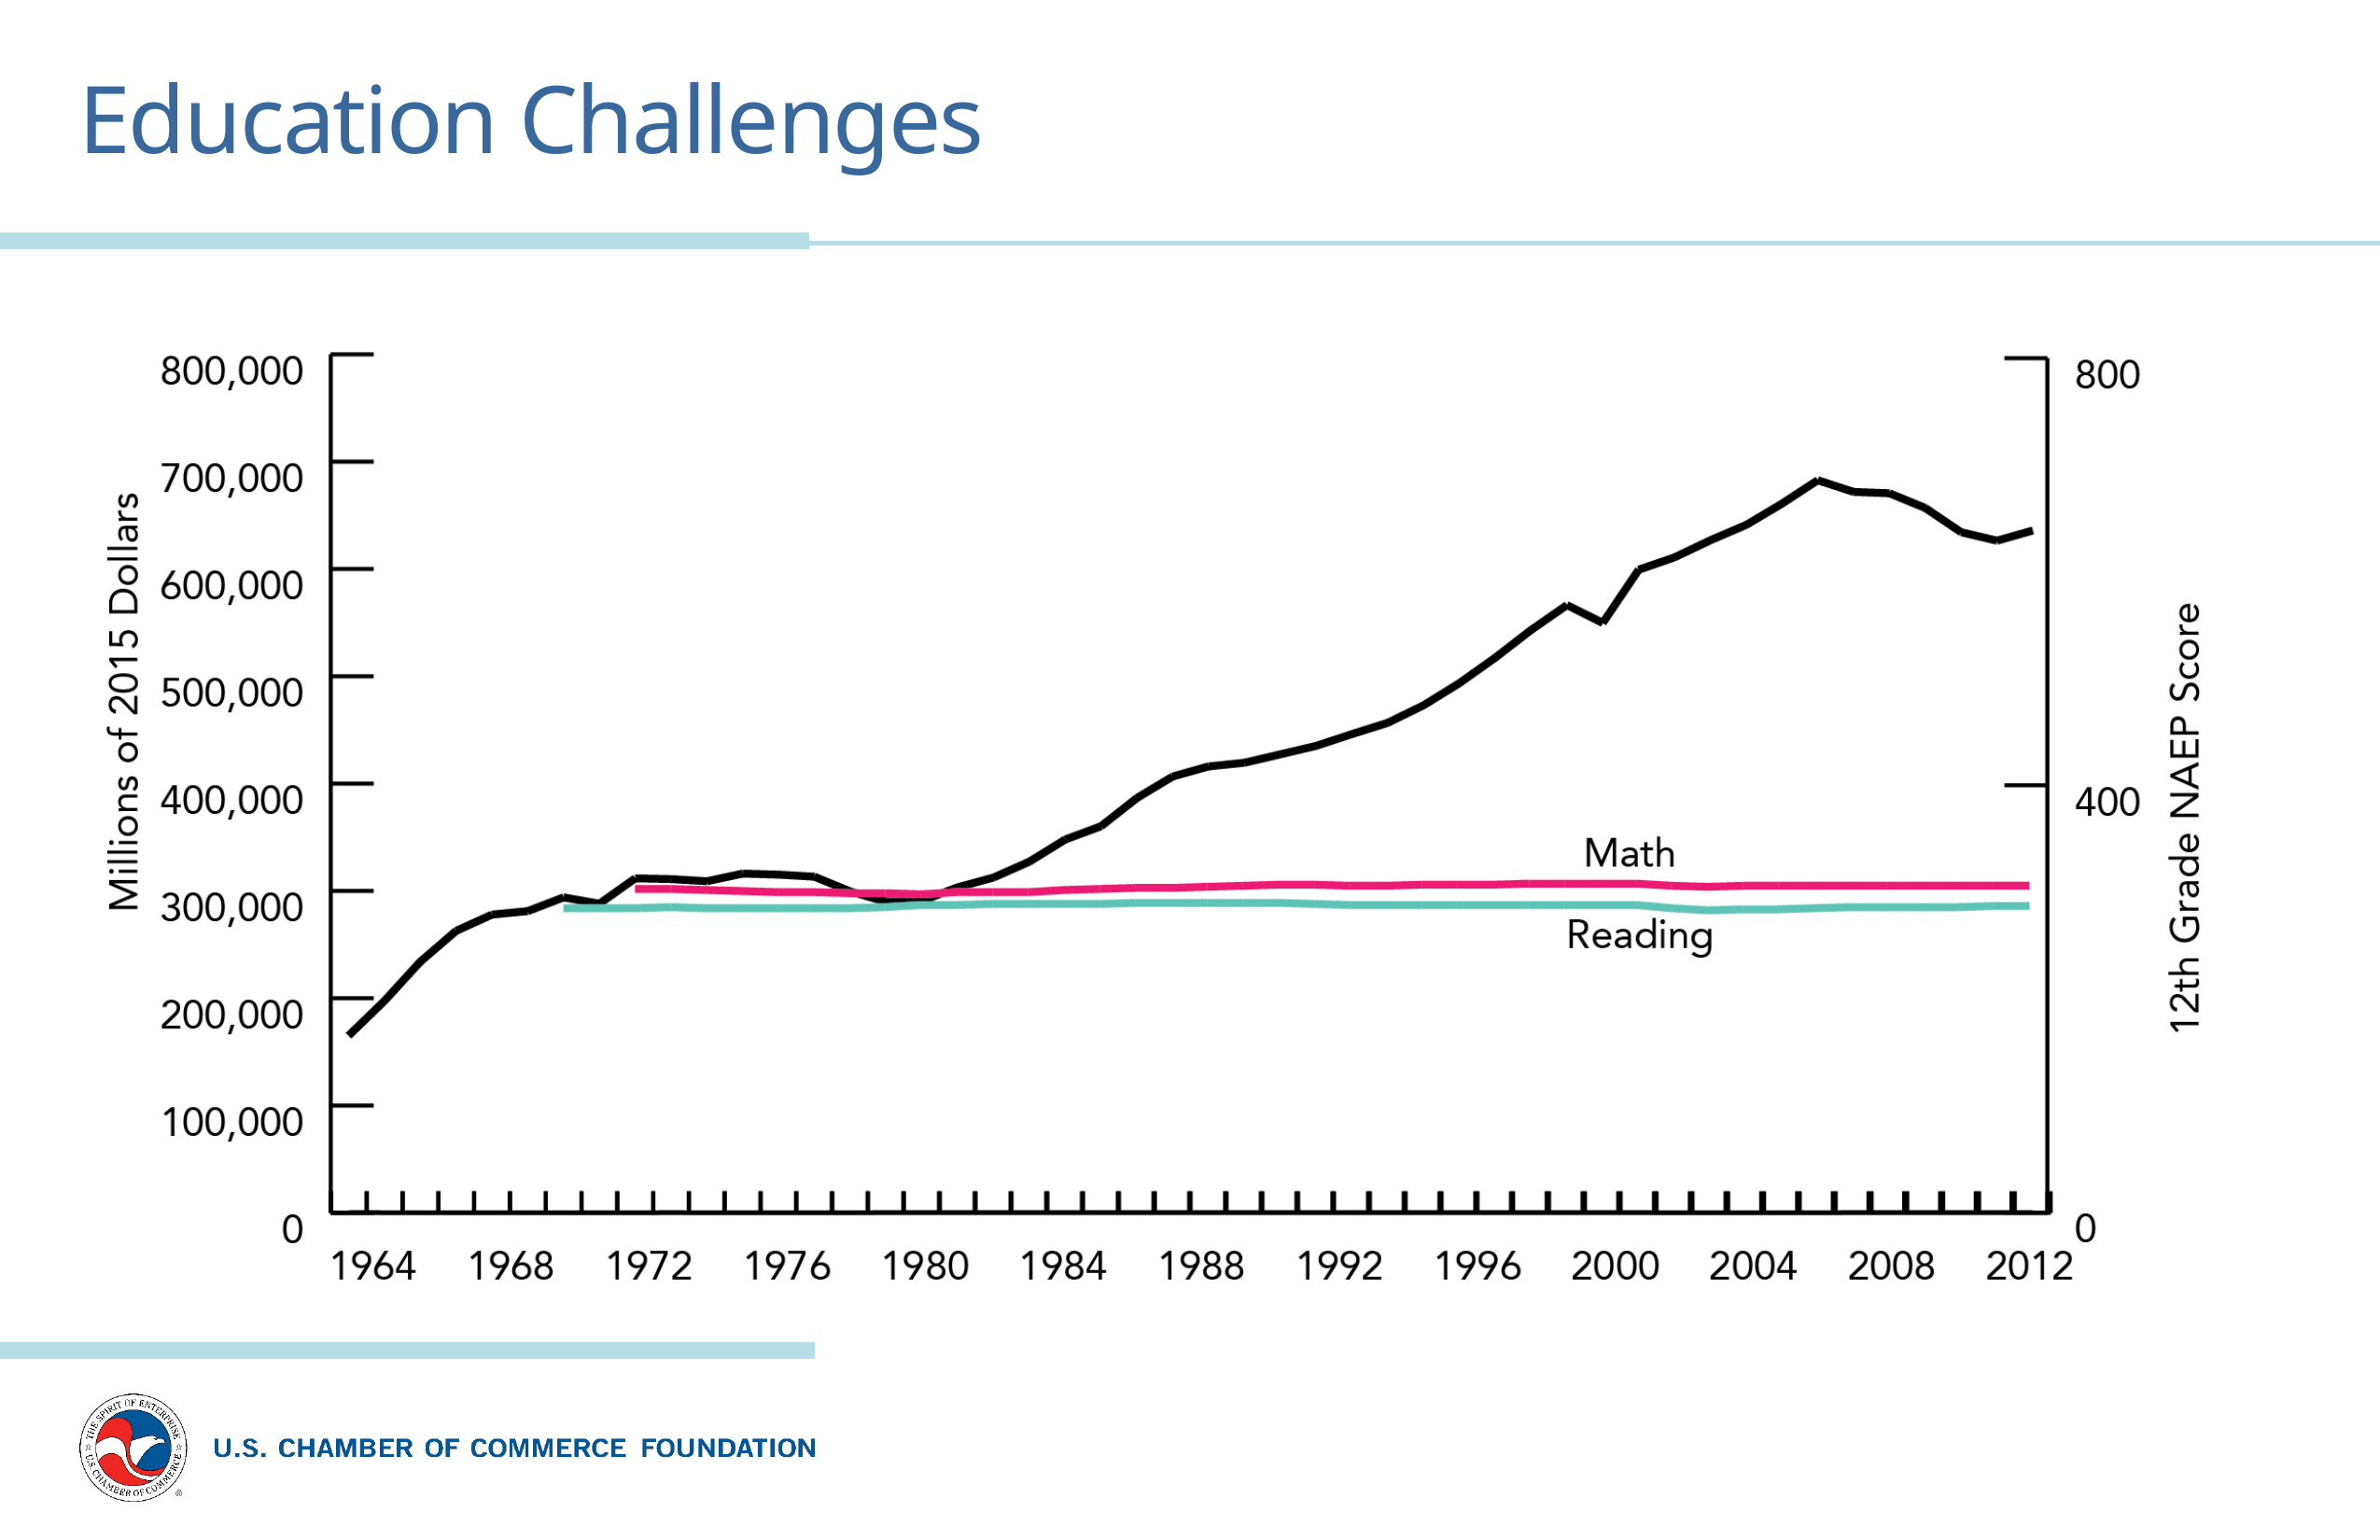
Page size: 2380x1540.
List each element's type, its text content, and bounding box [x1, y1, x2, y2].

title Education Challenges [77, 60, 2380, 198]
picture [79, 1393, 816, 1502]
picture [37, 270, 2268, 1351]
